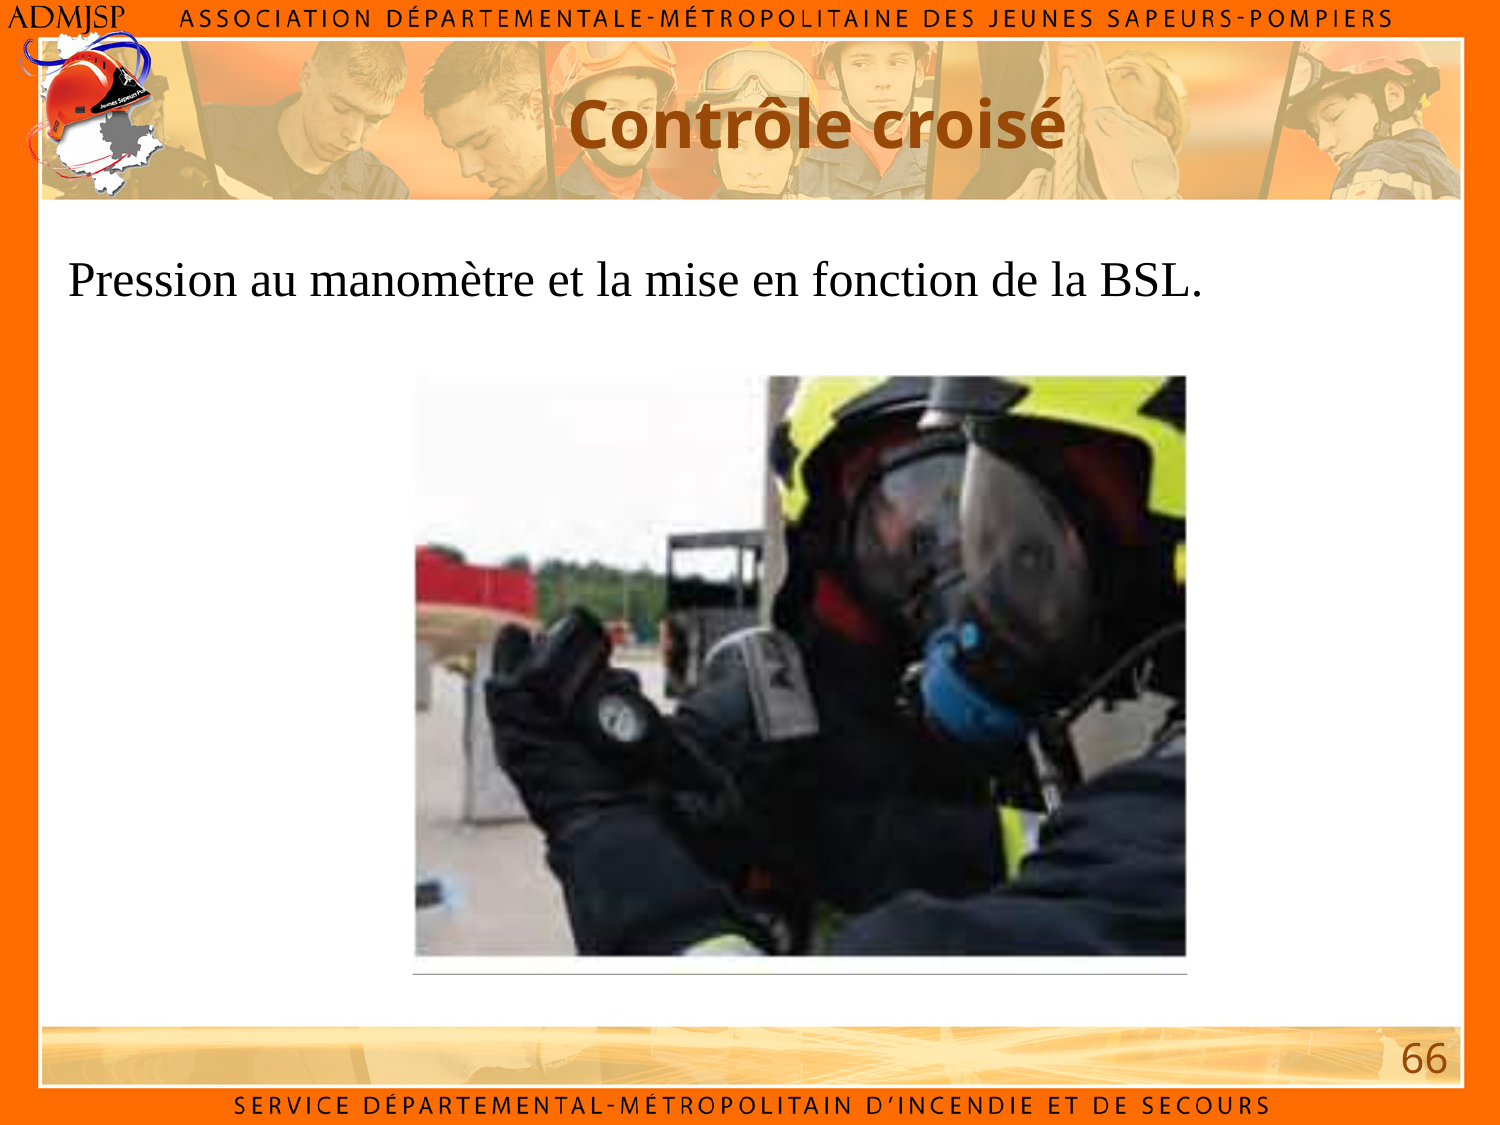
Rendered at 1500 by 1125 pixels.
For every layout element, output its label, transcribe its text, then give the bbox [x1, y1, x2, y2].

text_box 66 [1113, 1029, 1464, 1090]
picture [0, 0, 1500, 1125]
text_box Pression au manomètre et la mise en fonction de la BSL. [53, 239, 1429, 315]
title Contrôle croisé [183, 45, 1454, 200]
